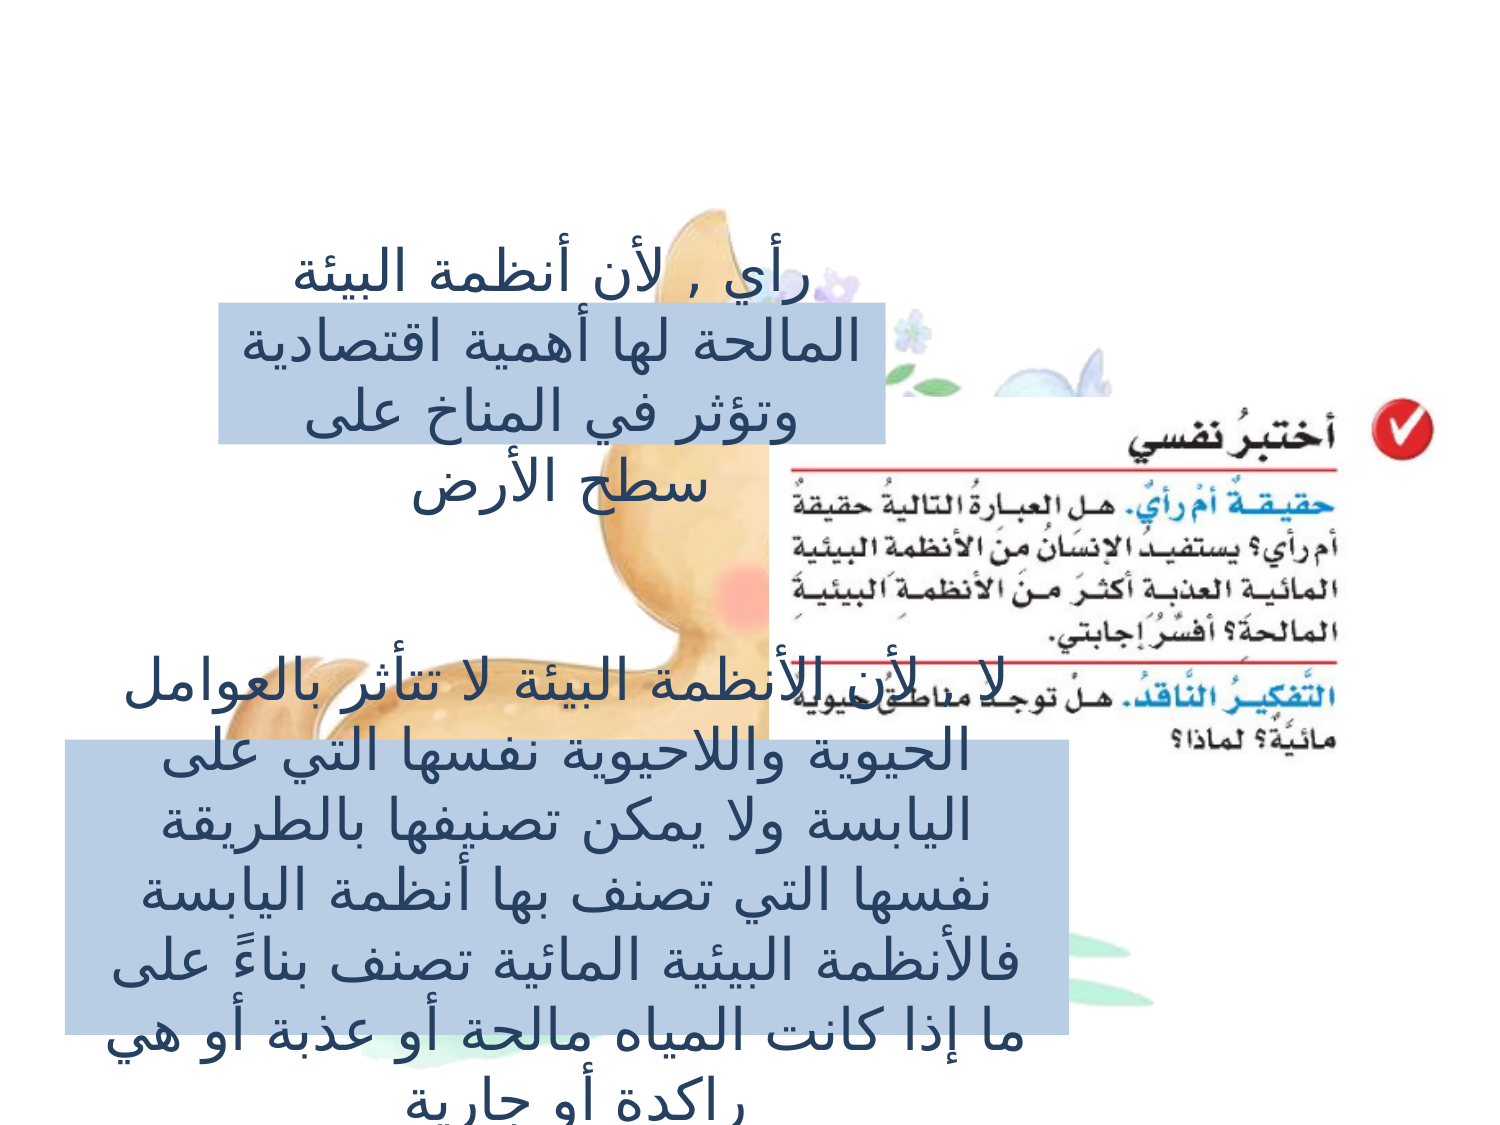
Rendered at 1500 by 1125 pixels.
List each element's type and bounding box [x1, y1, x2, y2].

picture [76, 0, 1452, 1124]
text_box [63, 738, 71, 1037]
